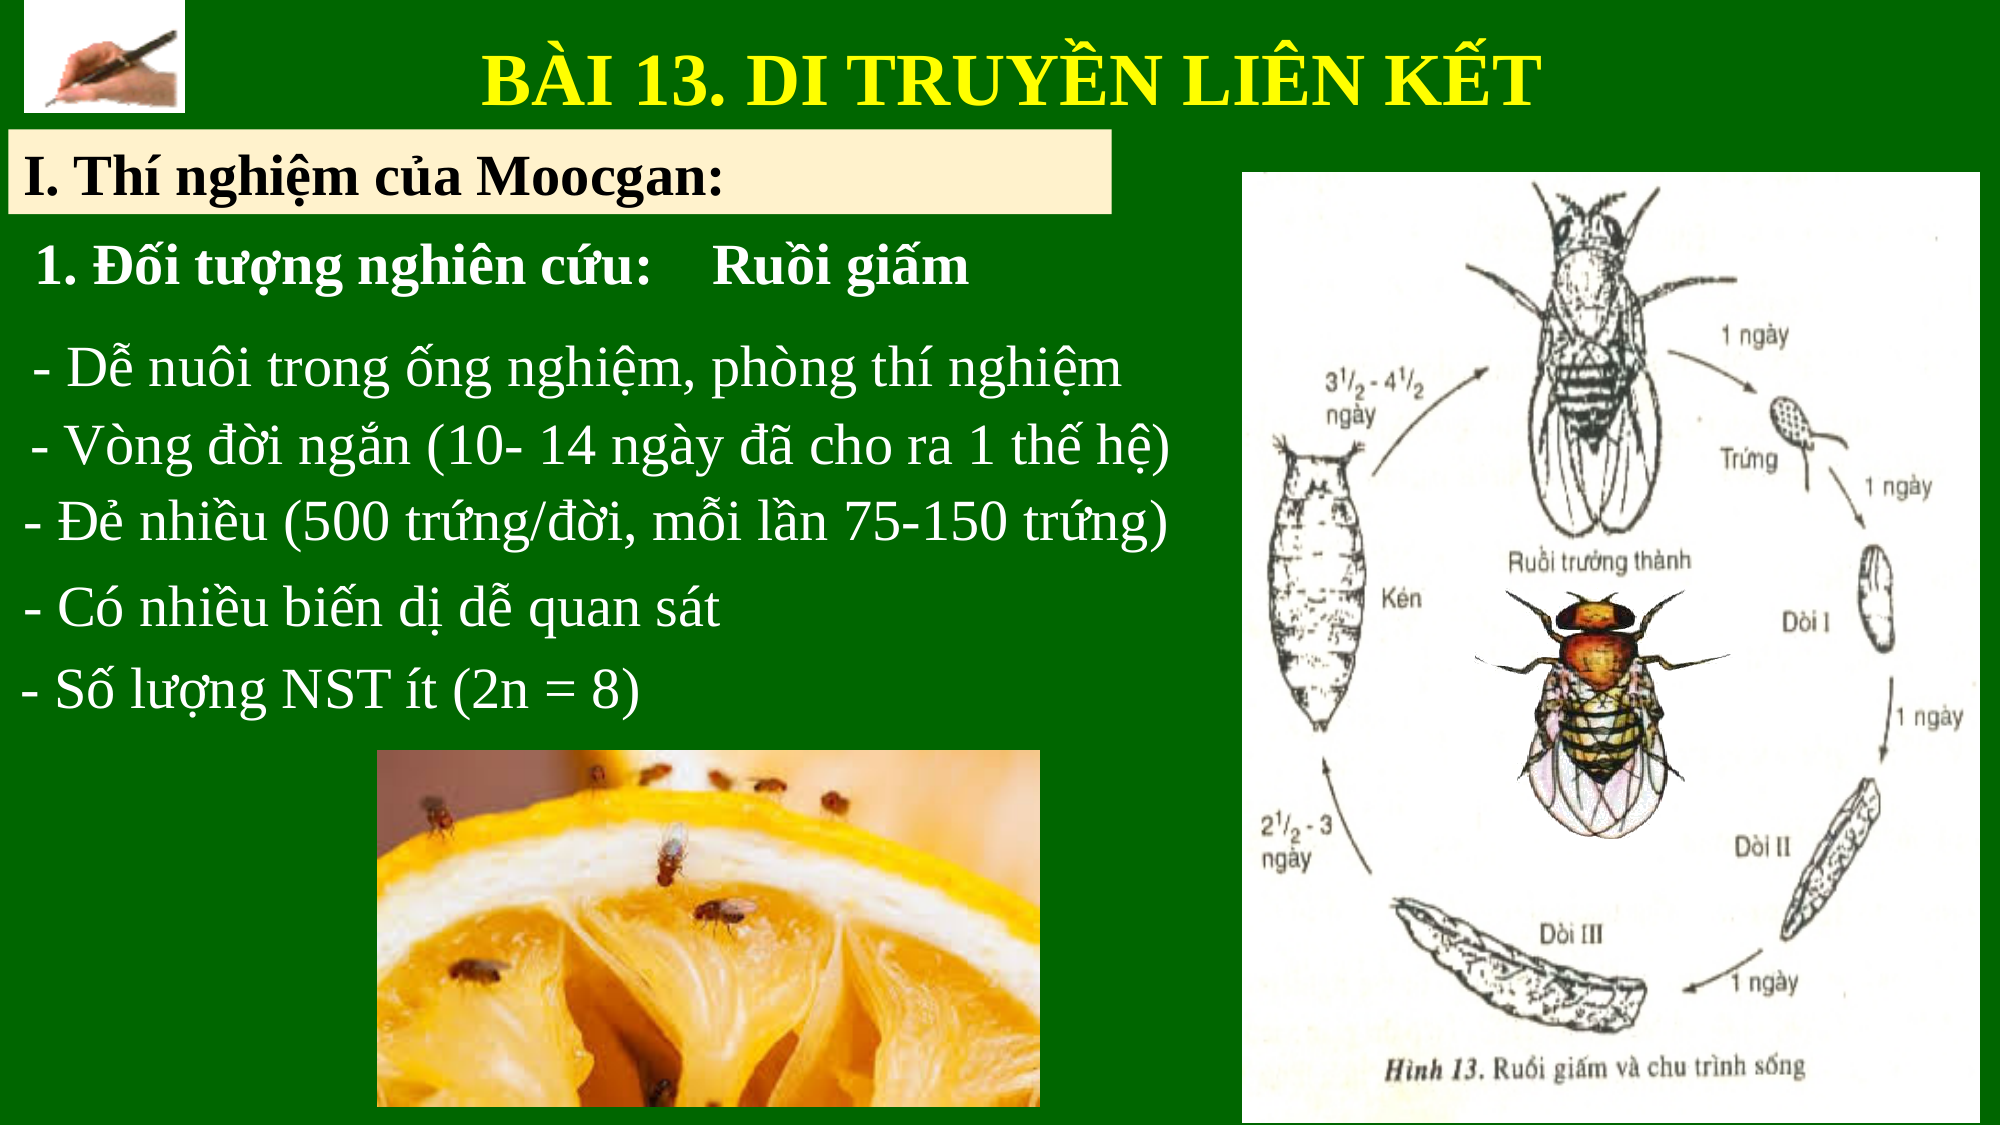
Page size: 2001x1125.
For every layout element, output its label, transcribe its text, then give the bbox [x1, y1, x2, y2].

text_box Ruồi giấm [697, 218, 1074, 304]
picture [24, 0, 185, 113]
text_box - Có nhiều biến dị dễ quan sát [8, 560, 931, 646]
text_box - Vòng đời ngắn (10- 14 ngày đã cho ra 1 thế hệ) [16, 398, 1234, 484]
text_box - Đẻ nhiều (500 trứng/đời, mỗi lần 75-150 trứng) [8, 474, 1215, 560]
text_box BÀI 13. DI TRUYỀN LIÊN KẾT [466, 23, 1592, 128]
text_box - Số lượng NST ít (2n = 8) [5, 642, 928, 728]
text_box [1474, 588, 1827, 840]
text_box - Dễ nuôi trong ống nghiệm, phòng thí nghiệm [18, 321, 1215, 398]
text_box I. Thí nghiệm của Moocgan: [8, 129, 1112, 215]
picture [1242, 172, 1980, 1123]
picture [377, 750, 1040, 1107]
text_box 1. Đối tượng nghiên cứu: [20, 218, 697, 304]
